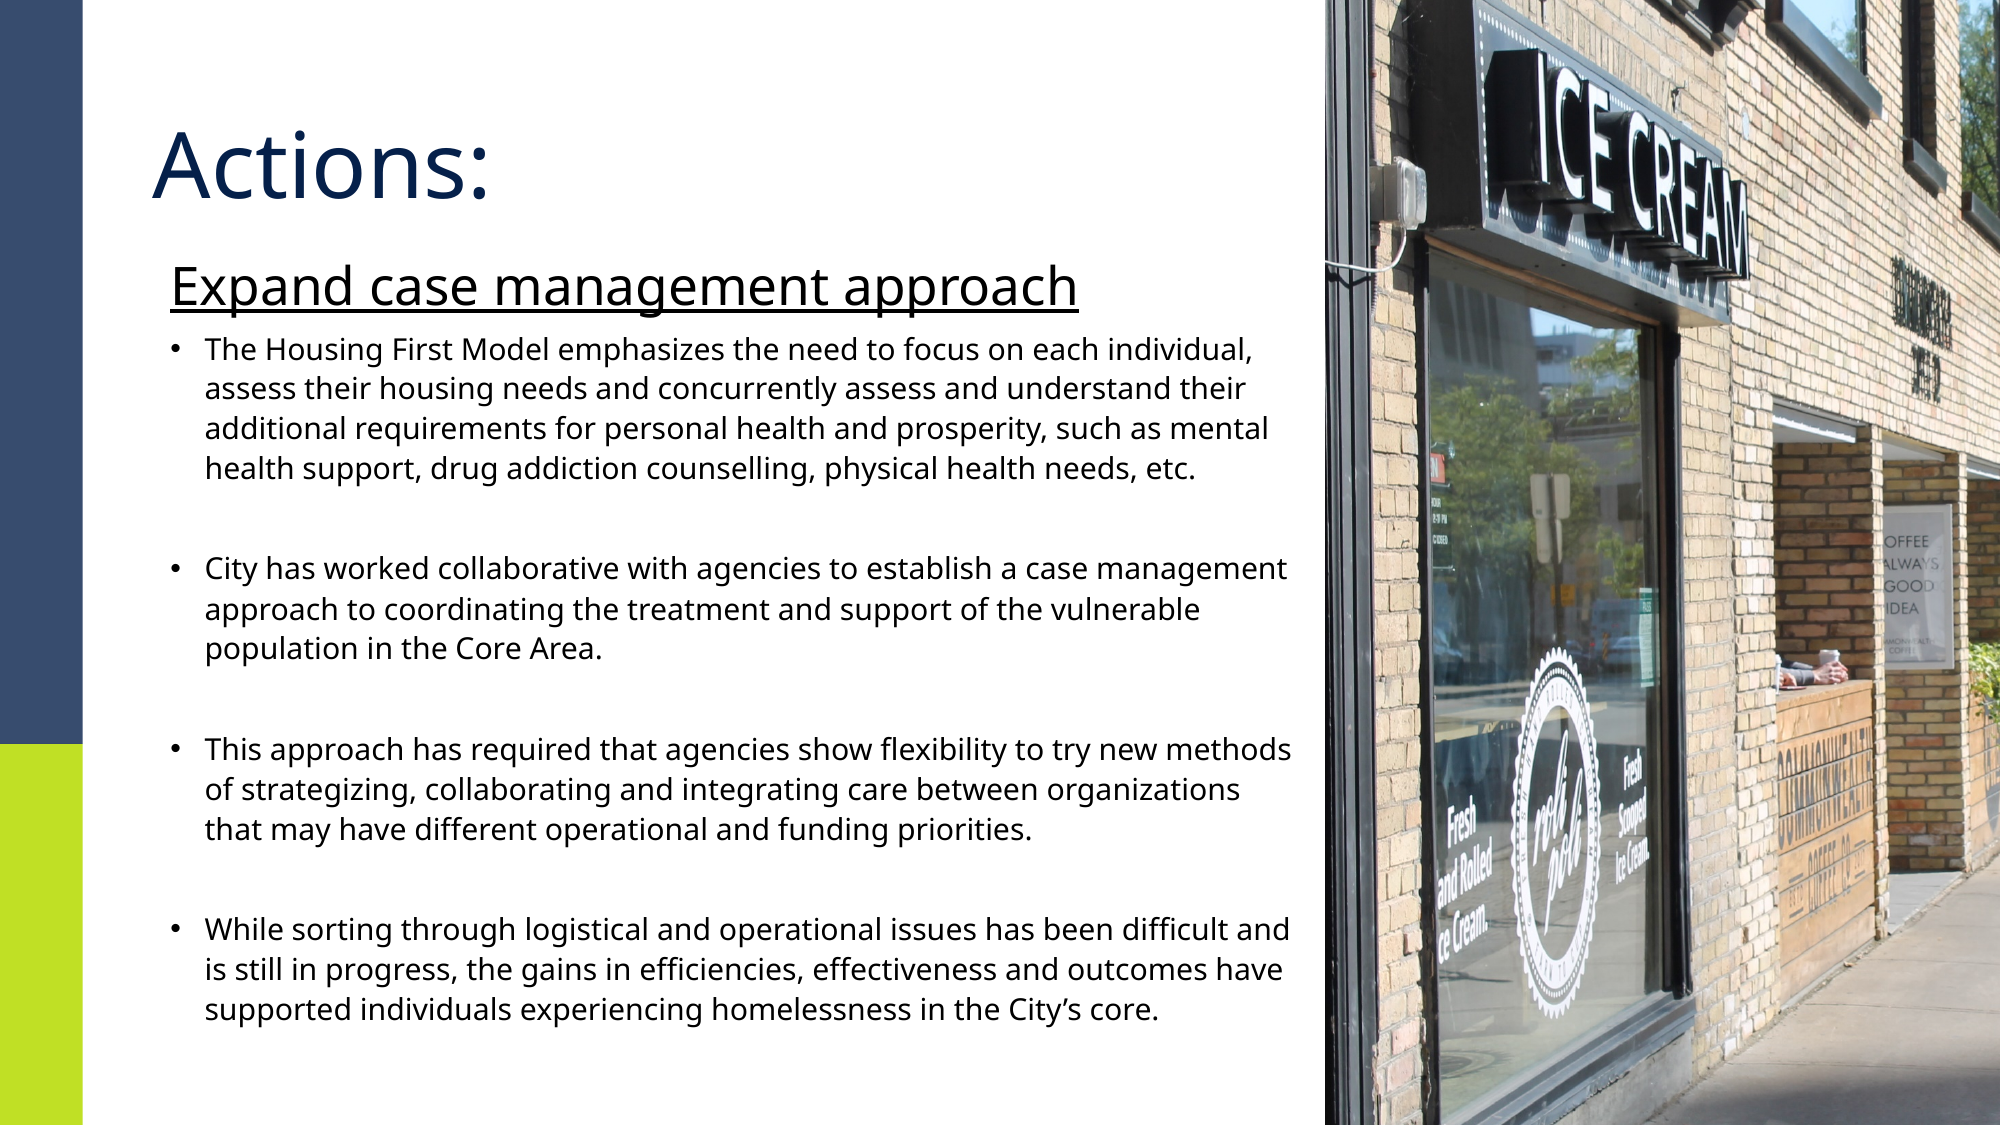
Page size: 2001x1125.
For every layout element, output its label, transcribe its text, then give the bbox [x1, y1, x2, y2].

list Expand case management approach The Housing First Model emphasizes the need to focus on each individual, assess their housing needs and concurrently assess and understand their additional requirements for personal health and prosperity, such as mental health support, drug addiction counselling, physical health needs, etc. City has worked collaborative with agencies to establish a case management approach to coordinating the treatment and support of the vulnerable population in the Core Area. This approach has required that agencies show flexibility to try new methods of strategizing, collaborating and integrating care between organizations that may have different operational and funding priorities. While sorting through logistical and operational issues has been difficult and is still in progress, the gains in efficiencies, effectiveness and outcomes have supported individuals experiencing homelessness in the City’s core. [155, 238, 1308, 1042]
picture [1324, 0, 2000, 1125]
title Actions: [137, 59, 1324, 278]
